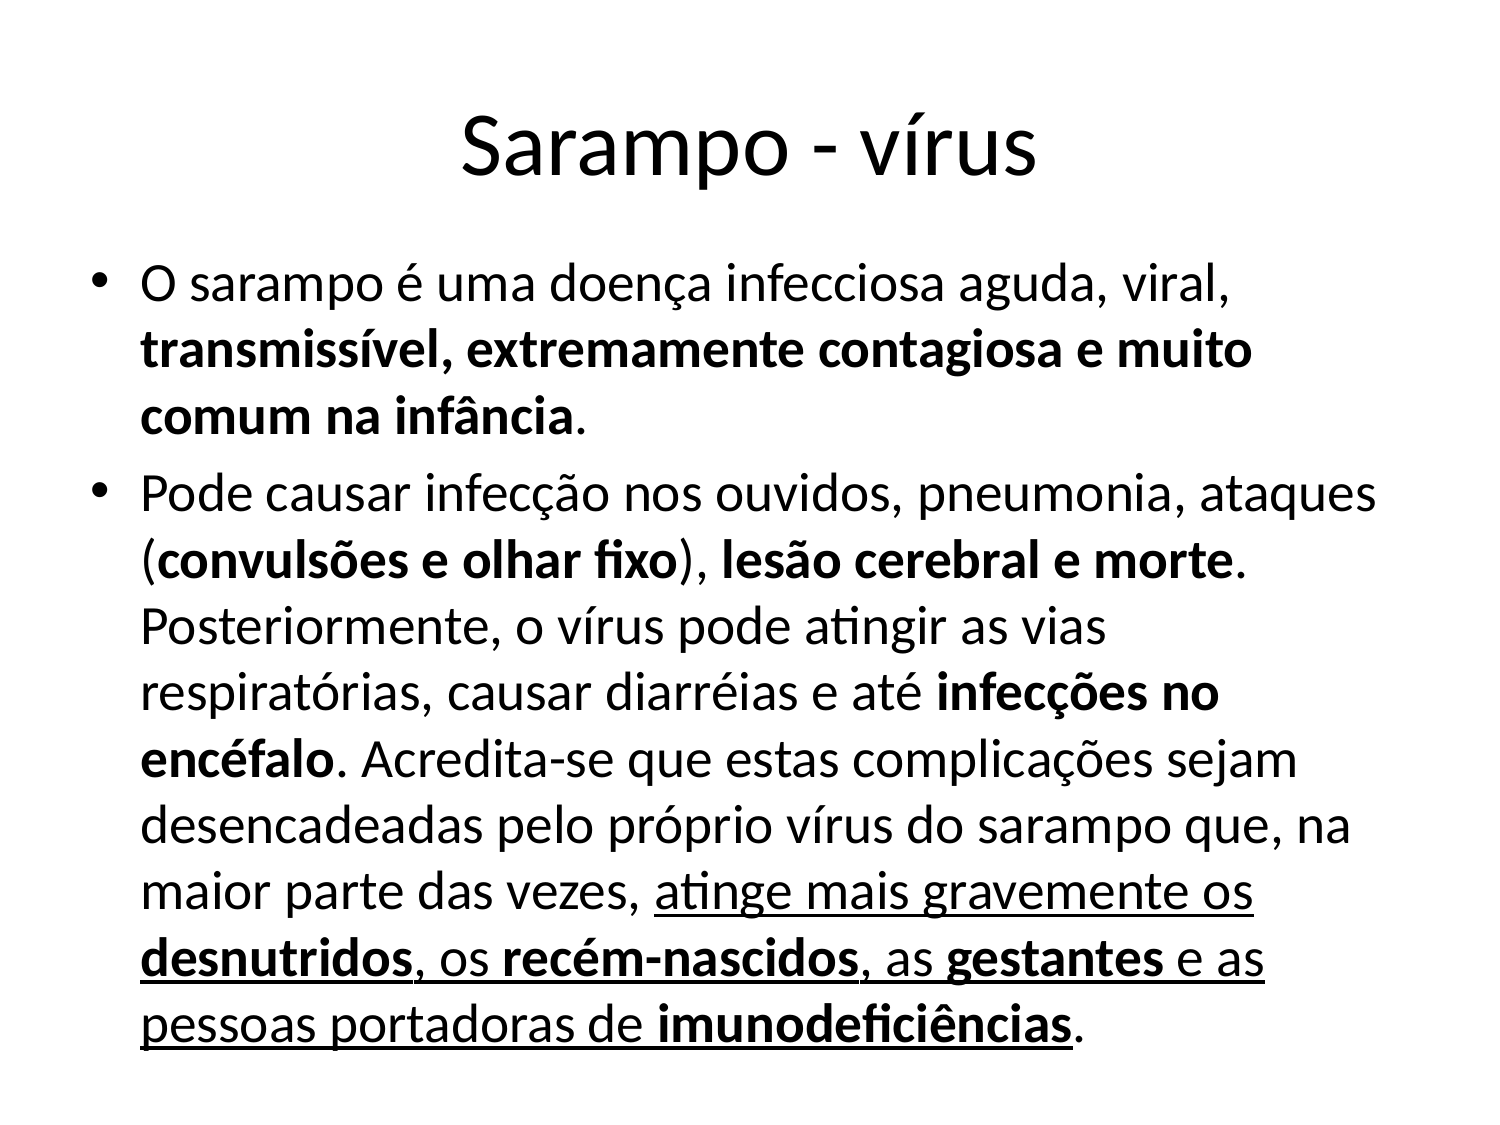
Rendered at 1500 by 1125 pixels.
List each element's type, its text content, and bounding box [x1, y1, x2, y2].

list O sarampo é uma doença infecciosa aguda, viral, transmissível, extremamente contagiosa e muito comum na infância. Pode causar infecção nos ouvidos, pneumonia, ataques (convulsões e olhar fixo), lesão cerebral e morte. Posteriormente, o vírus pode atingir as vias respiratórias, causar diarréias e até infecções no encéfalo. Acredita-se que estas complicações sejam desencadeadas pelo próprio vírus do sarampo que, na maior parte das vezes, atinge mais gravemente os desnutridos, os recém-nascidos, as gestantes e as pessoas portadoras de imunodeficiências. [75, 237, 1425, 1063]
title Sarampo - vírus [75, 45, 1425, 233]
